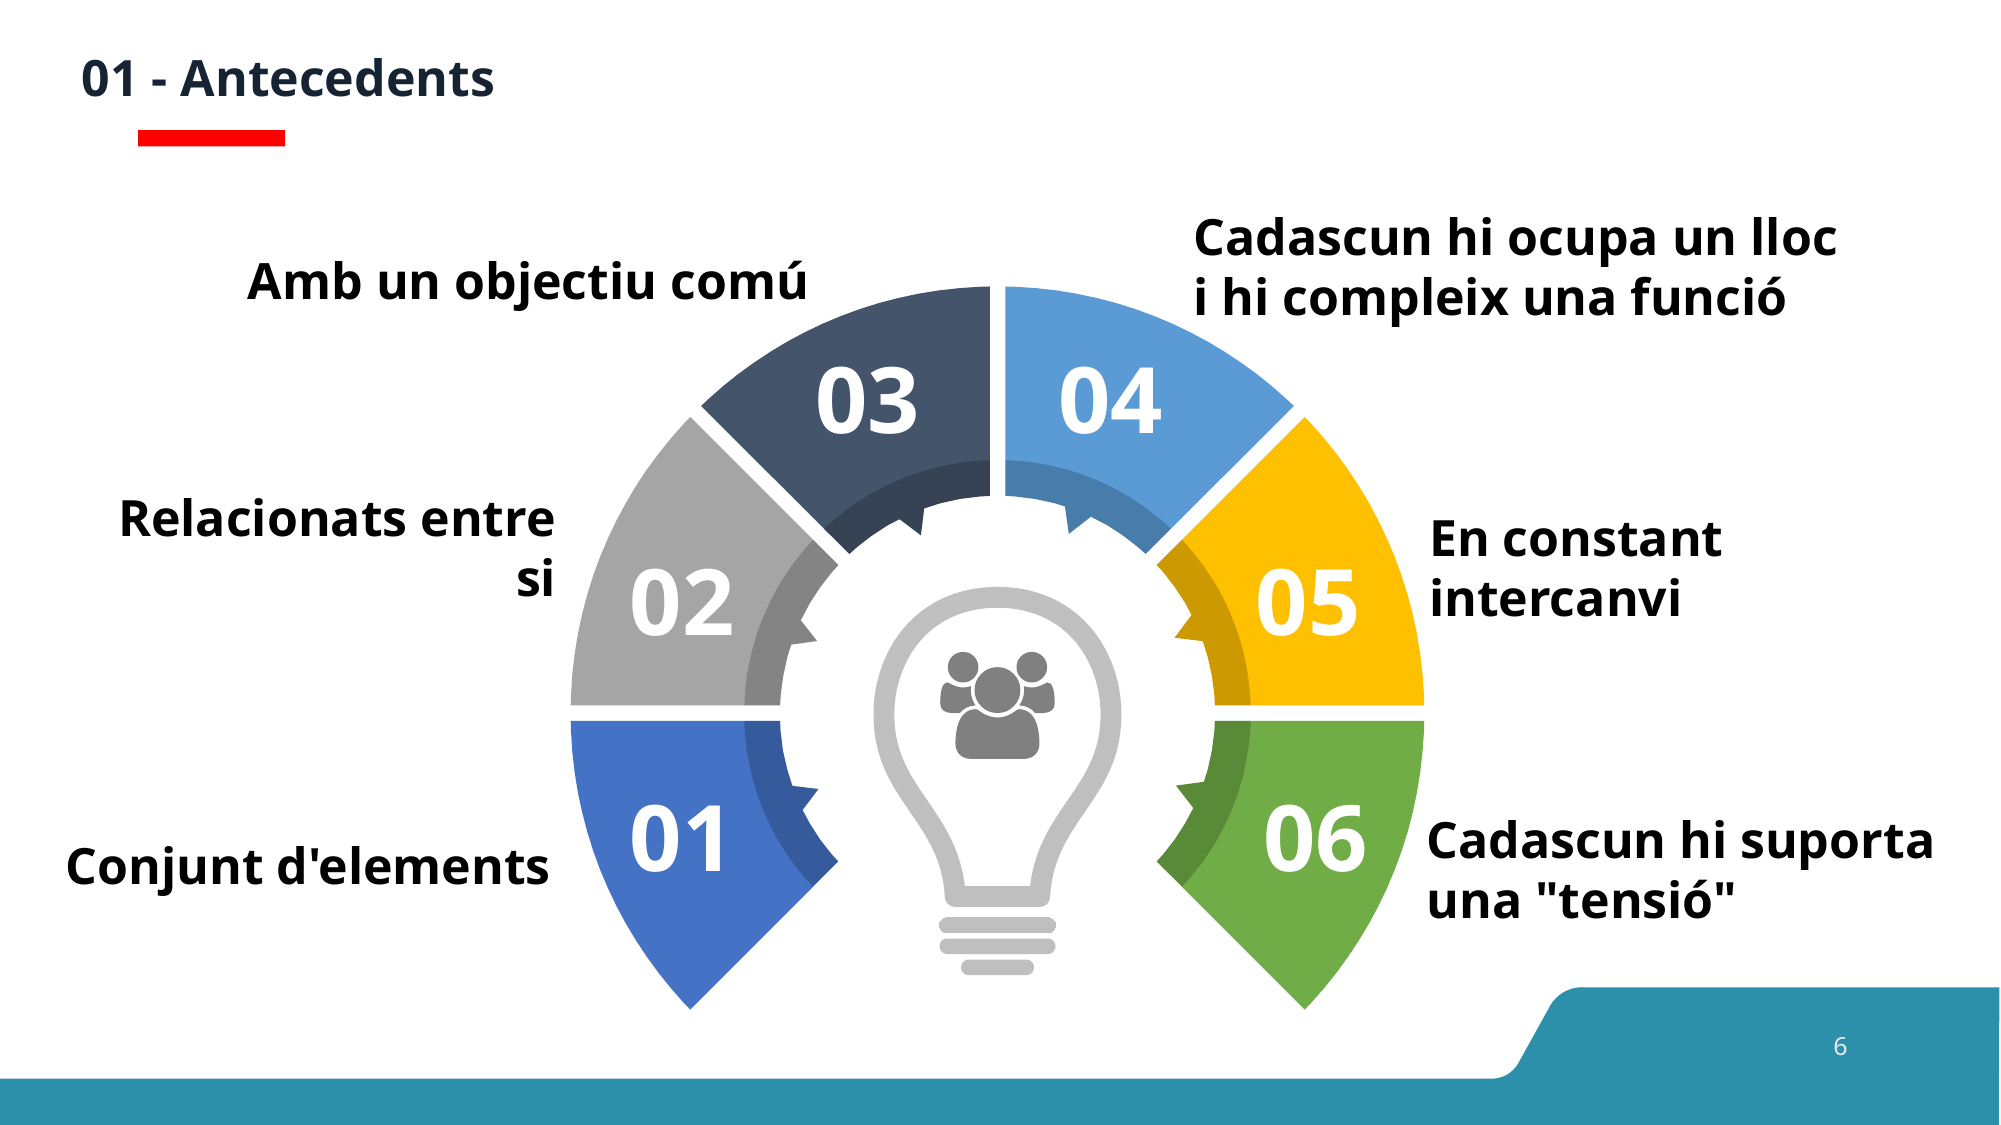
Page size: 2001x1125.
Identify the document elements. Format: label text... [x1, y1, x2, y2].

text_box [570, 416, 813, 706]
text_box Relacionats entre si [78, 479, 571, 615]
text_box [1182, 416, 1425, 706]
title 01 - Antecedents [66, 19, 1899, 142]
slide_number 6 [1412, 1015, 1863, 1076]
text_box 05 [1240, 536, 1376, 662]
text_box [744, 720, 839, 887]
text_box [823, 460, 990, 554]
text_box [570, 720, 813, 1010]
text_box Amb un objectiu comú [187, 242, 824, 318]
text_box [744, 539, 839, 706]
text_box 04 [1043, 334, 1179, 460]
text_box [1005, 286, 1294, 528]
text_box 02 [615, 536, 750, 662]
picture [0, 0, 2001, 1125]
text_box 03 [800, 334, 935, 460]
text_box [1182, 720, 1425, 1010]
text_box Cadascun hi ocupa un lloc i hi compleix una funció [1193, 198, 1853, 334]
text_box [701, 286, 990, 528]
text_box [1156, 539, 1251, 706]
text_box [1156, 720, 1251, 887]
text_box 01 [615, 772, 750, 897]
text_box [883, 597, 1111, 976]
text_box Cadascun hi suporta una "tensió" [1426, 800, 1954, 936]
text_box 06 [1248, 772, 1384, 897]
text_box Conjunt d'elements [49, 827, 566, 903]
text_box En constant intercanvi [1429, 498, 1842, 634]
text_box [1005, 460, 1172, 554]
